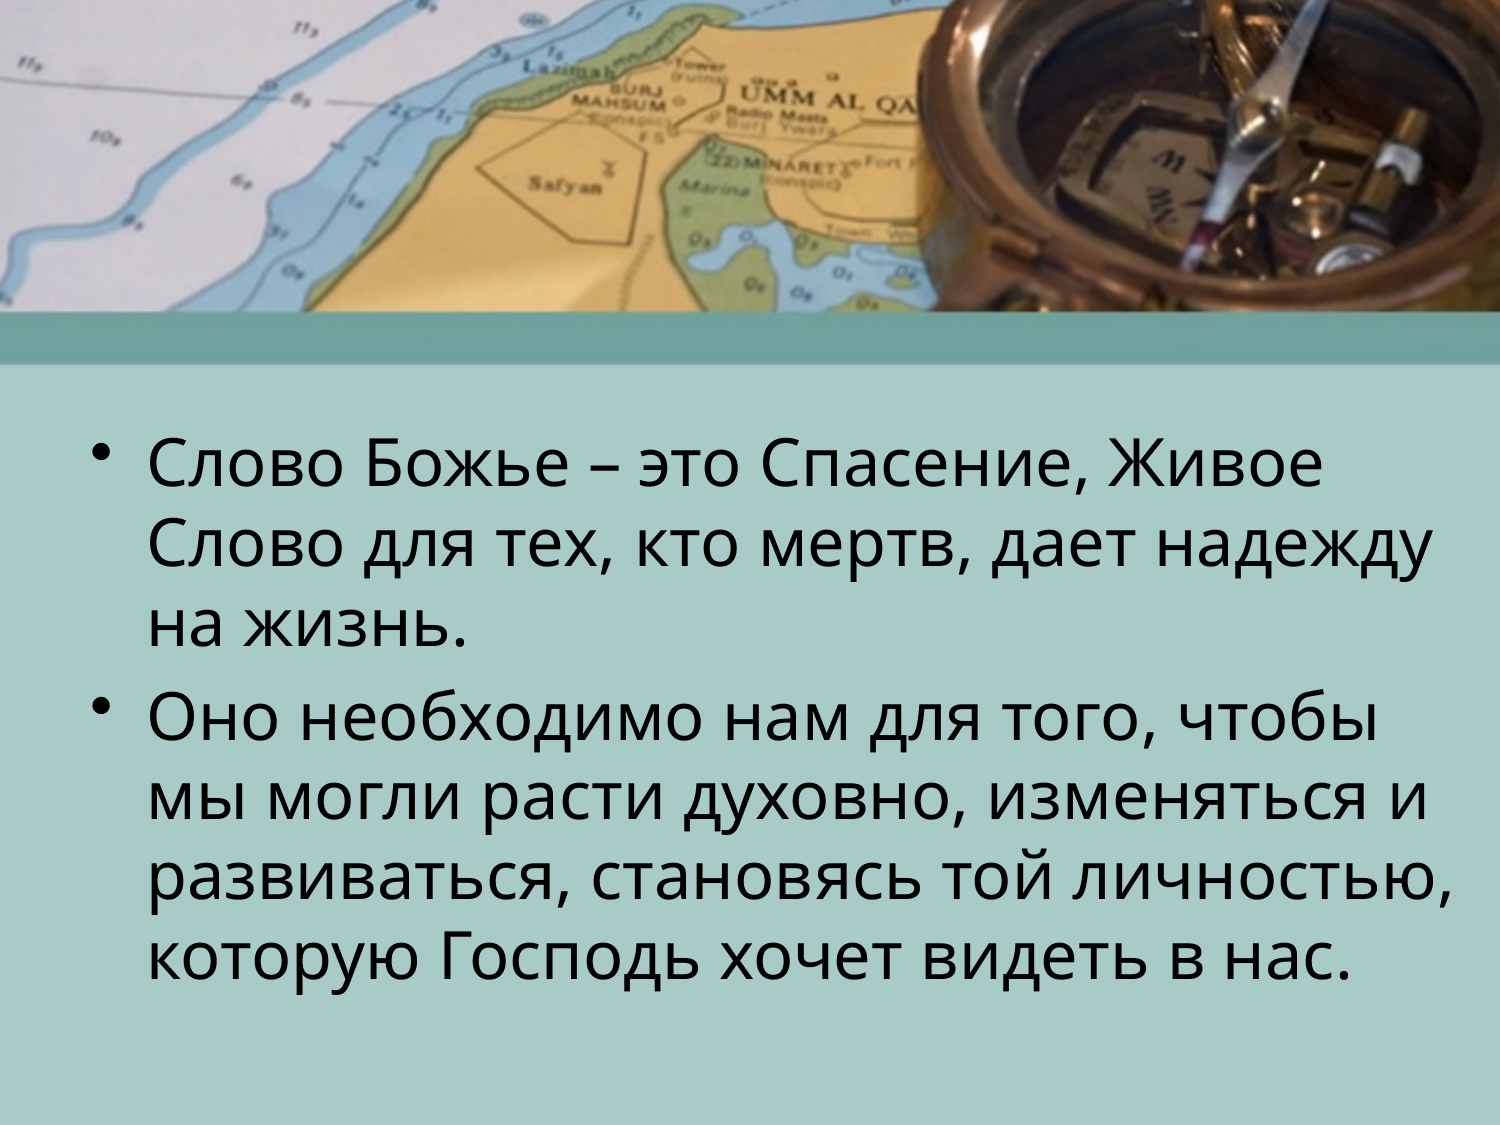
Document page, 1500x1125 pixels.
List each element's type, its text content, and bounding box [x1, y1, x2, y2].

picture [0, 0, 1500, 1125]
list Слово Божье – это Спасение, Живое Слово для тех, кто мертв, дает надежду на жизнь. Оно необходимо нам для того, чтобы мы могли расти духовно, изменяться и развиваться, становясь той личностью, которую Господь хочет видеть в нас. [75, 412, 1475, 1055]
